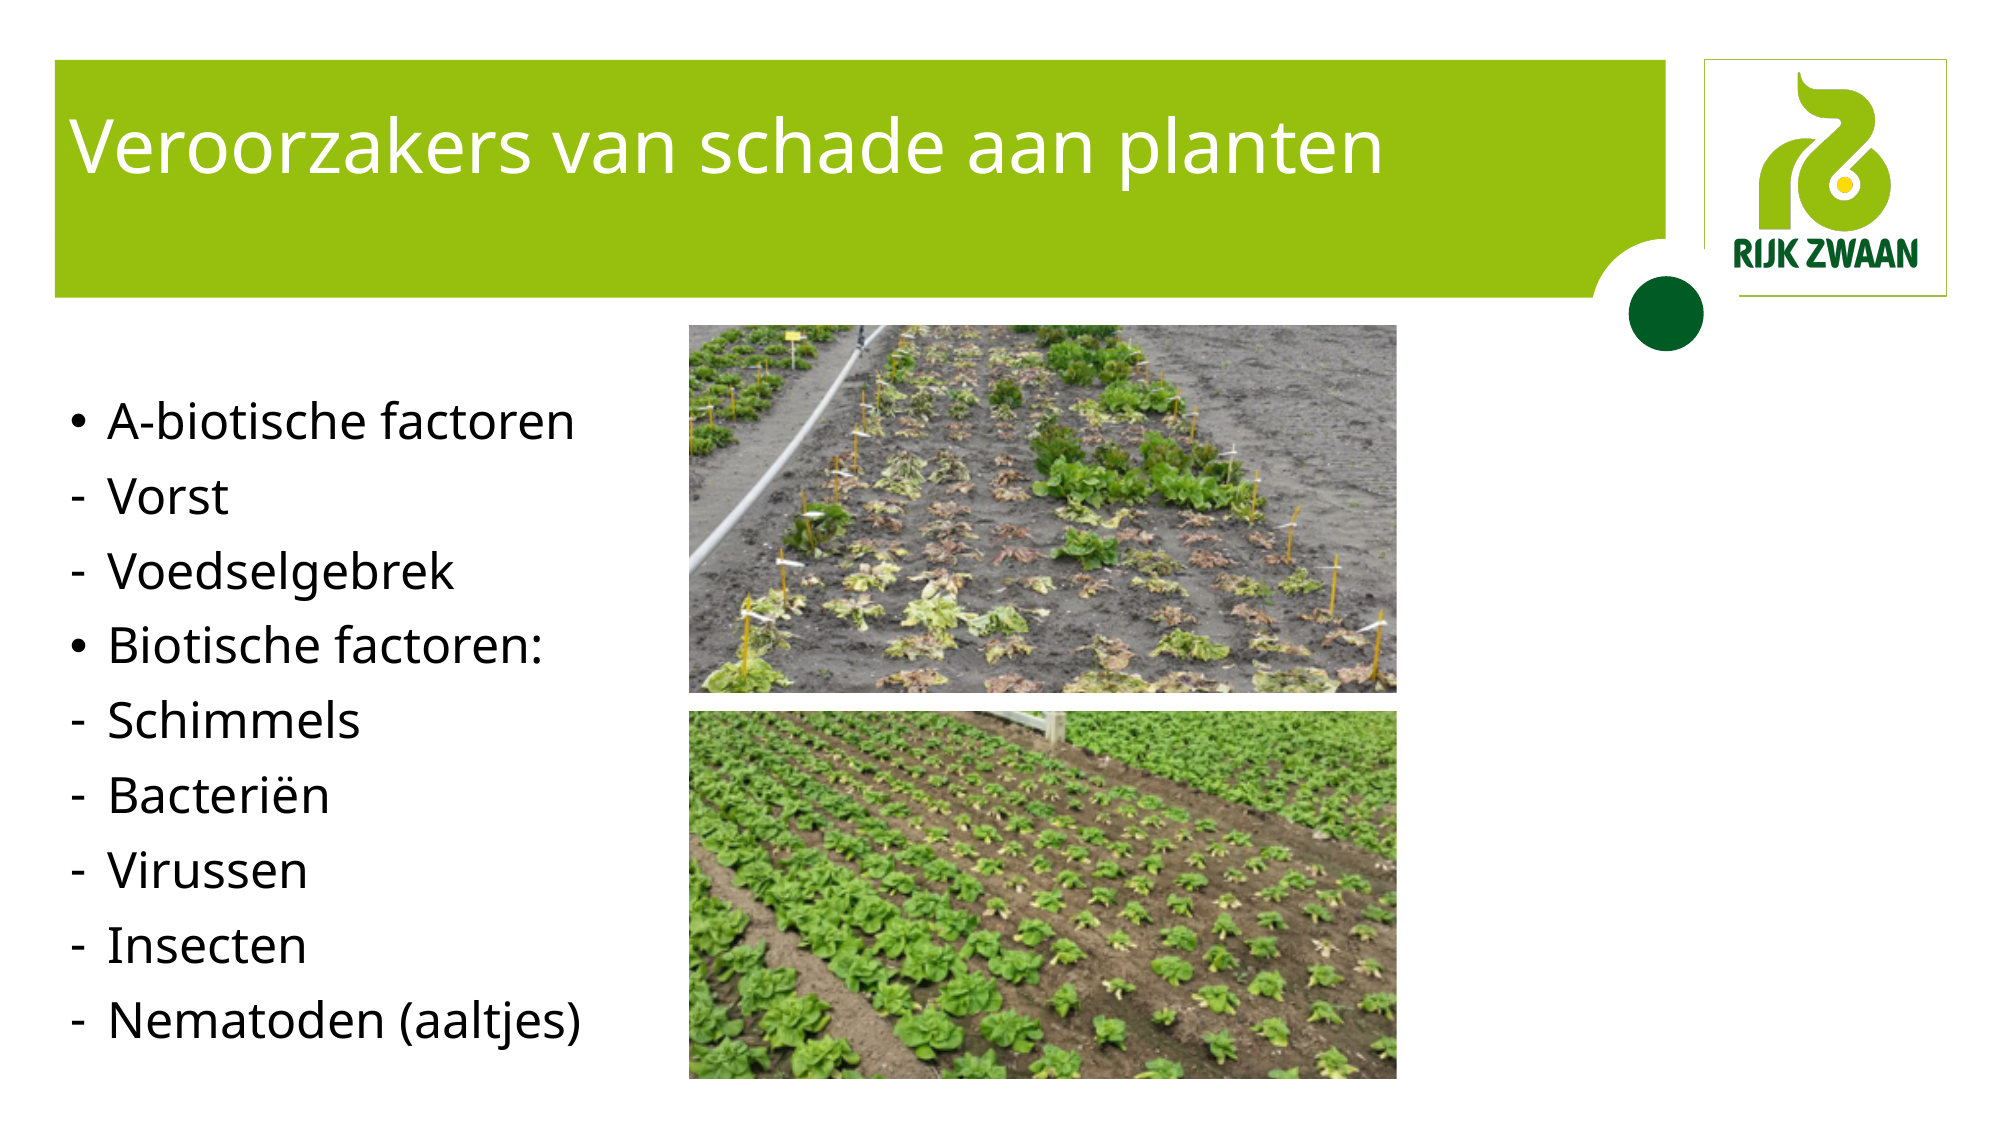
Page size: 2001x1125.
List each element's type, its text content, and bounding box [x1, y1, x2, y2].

picture [1705, 60, 1946, 295]
picture [689, 711, 1397, 1079]
picture [689, 325, 1397, 693]
title Veroorzakers van schade aan planten [54, 59, 1666, 239]
list A-biotische factoren Vorst Voedselgebrek Biotische factoren: Schimmels Bacteriën Virussen Insecten Nematoden (aaltjes) [54, 390, 1945, 1125]
